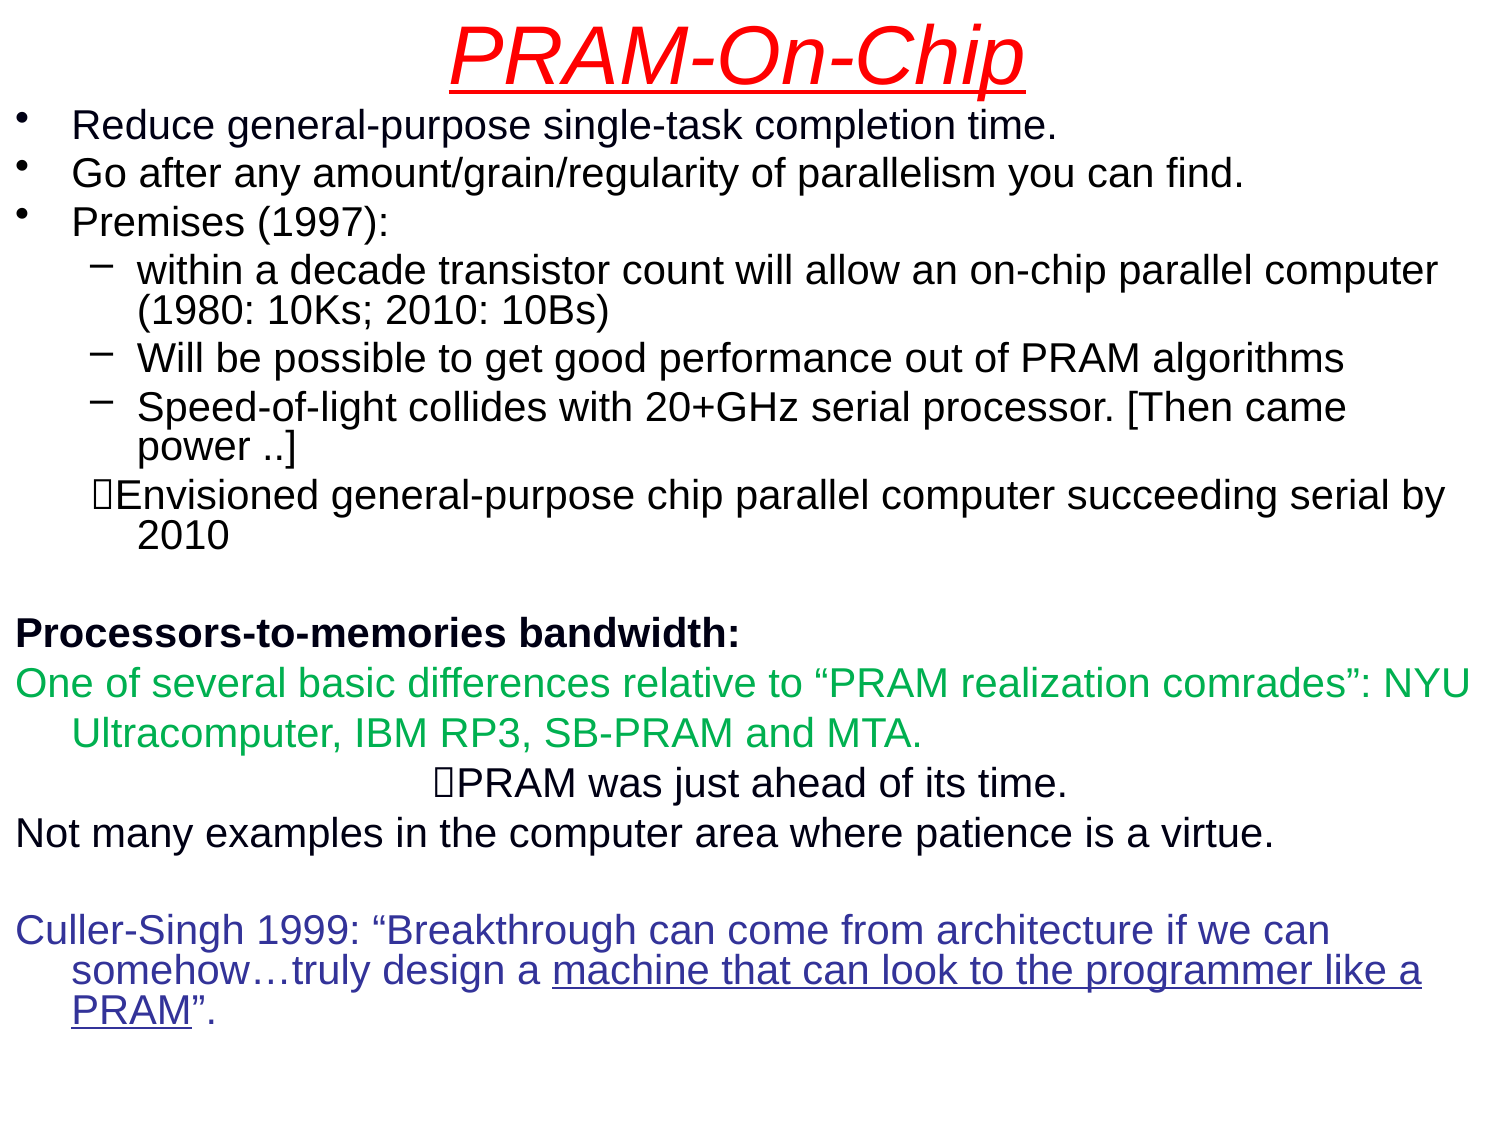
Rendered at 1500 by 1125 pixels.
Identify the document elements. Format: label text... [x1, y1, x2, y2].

list Reduce general-purpose single-task completion time. Go after any amount/grain/regularity of parallelism you can find. Premises (1997): within a decade transistor count will allow an on-chip parallel computer (1980: 10Ks; 2010: 10Bs) Will be possible to get good performance out of PRAM algorithms Speed-of-light collides with 20+GHz serial processor. [Then came power ..] Envisioned general-purpose chip parallel computer succeeding serial by 2010 Processors-to-memories bandwidth: One of several basic differences relative to “PRAM realization comrades”: NYU Ultracomputer, IBM RP3, SB-PRAM and MTA. PRAM was just ahead of its time. Not many examples in the computer area where patience is a virtue. Culler-Singh 1999: “Breakthrough can come from architecture if we can somehow…truly design a machine that can look to the programmer like a PRAM”. [0, 99, 1500, 1125]
title PRAM-On-Chip [62, 0, 1413, 99]
